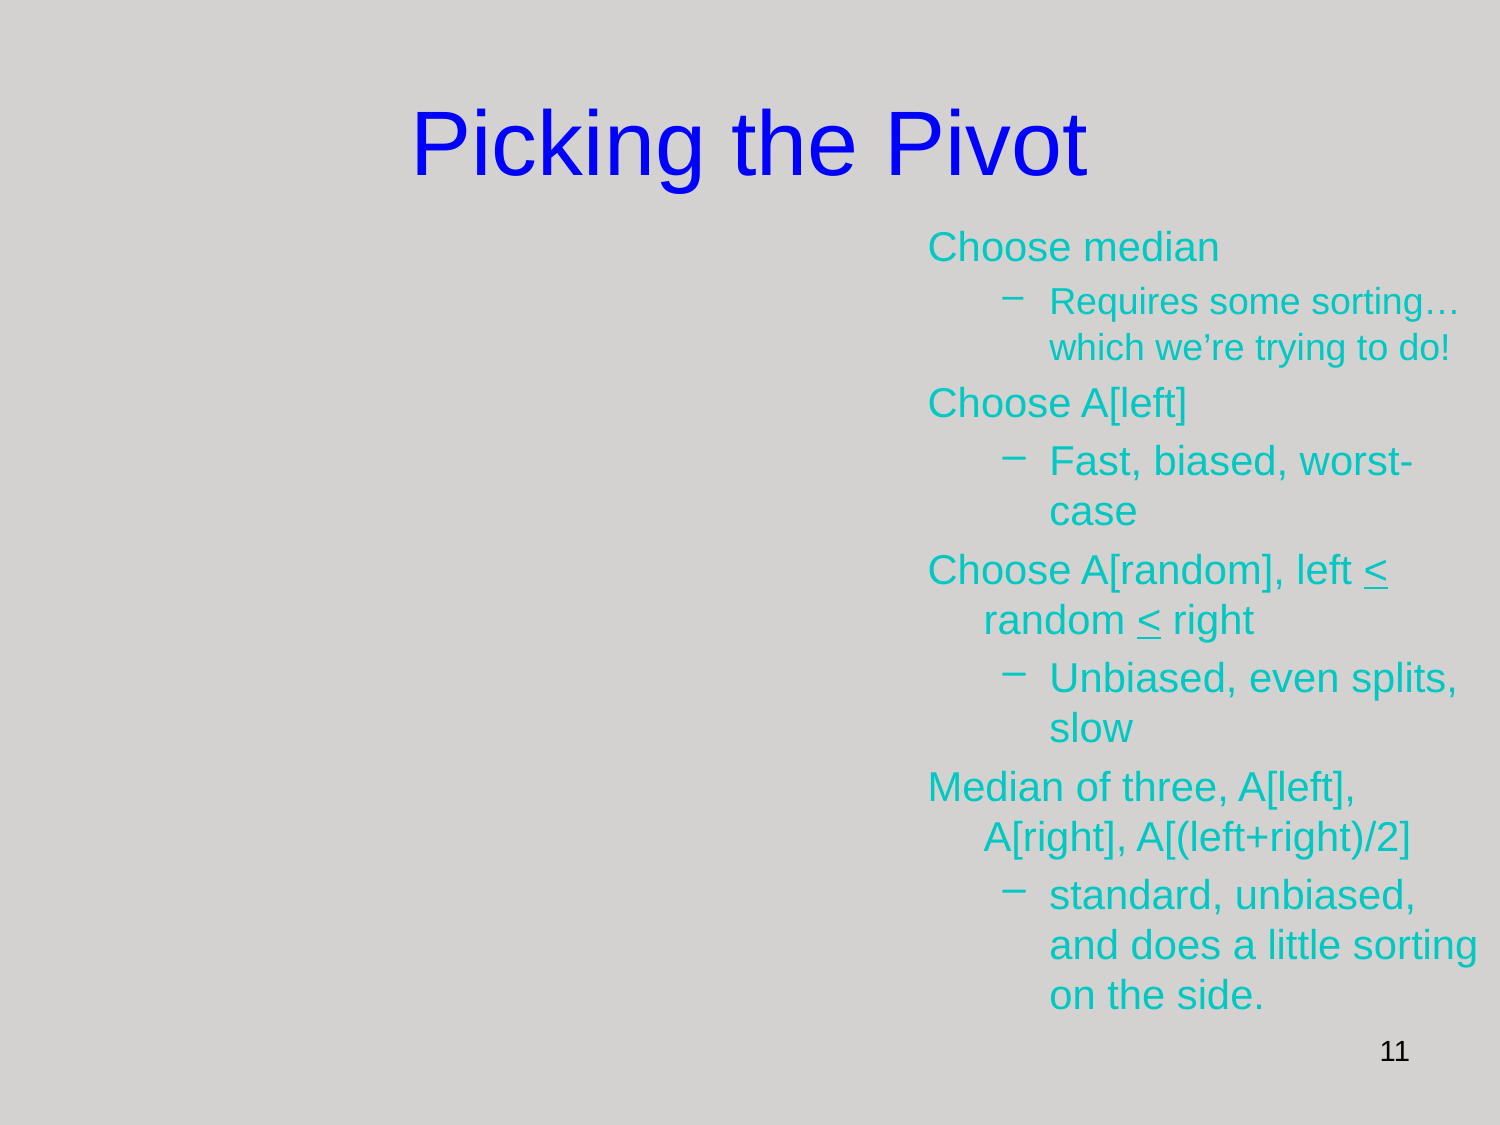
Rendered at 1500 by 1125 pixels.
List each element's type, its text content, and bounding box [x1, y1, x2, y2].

slide_number 11 [1074, 1024, 1425, 1103]
title Picking the Pivot [75, 45, 1425, 233]
list Choose median Requires some sorting…which we’re trying to do! Choose A[left] Fast, biased, worst-case Choose A[random], left < random < right Unbiased, even splits, slow Median of three, A[left], A[right], A[(left+right)/2] standard, unbiased, and does a little sorting on the side. [912, 212, 1500, 955]
